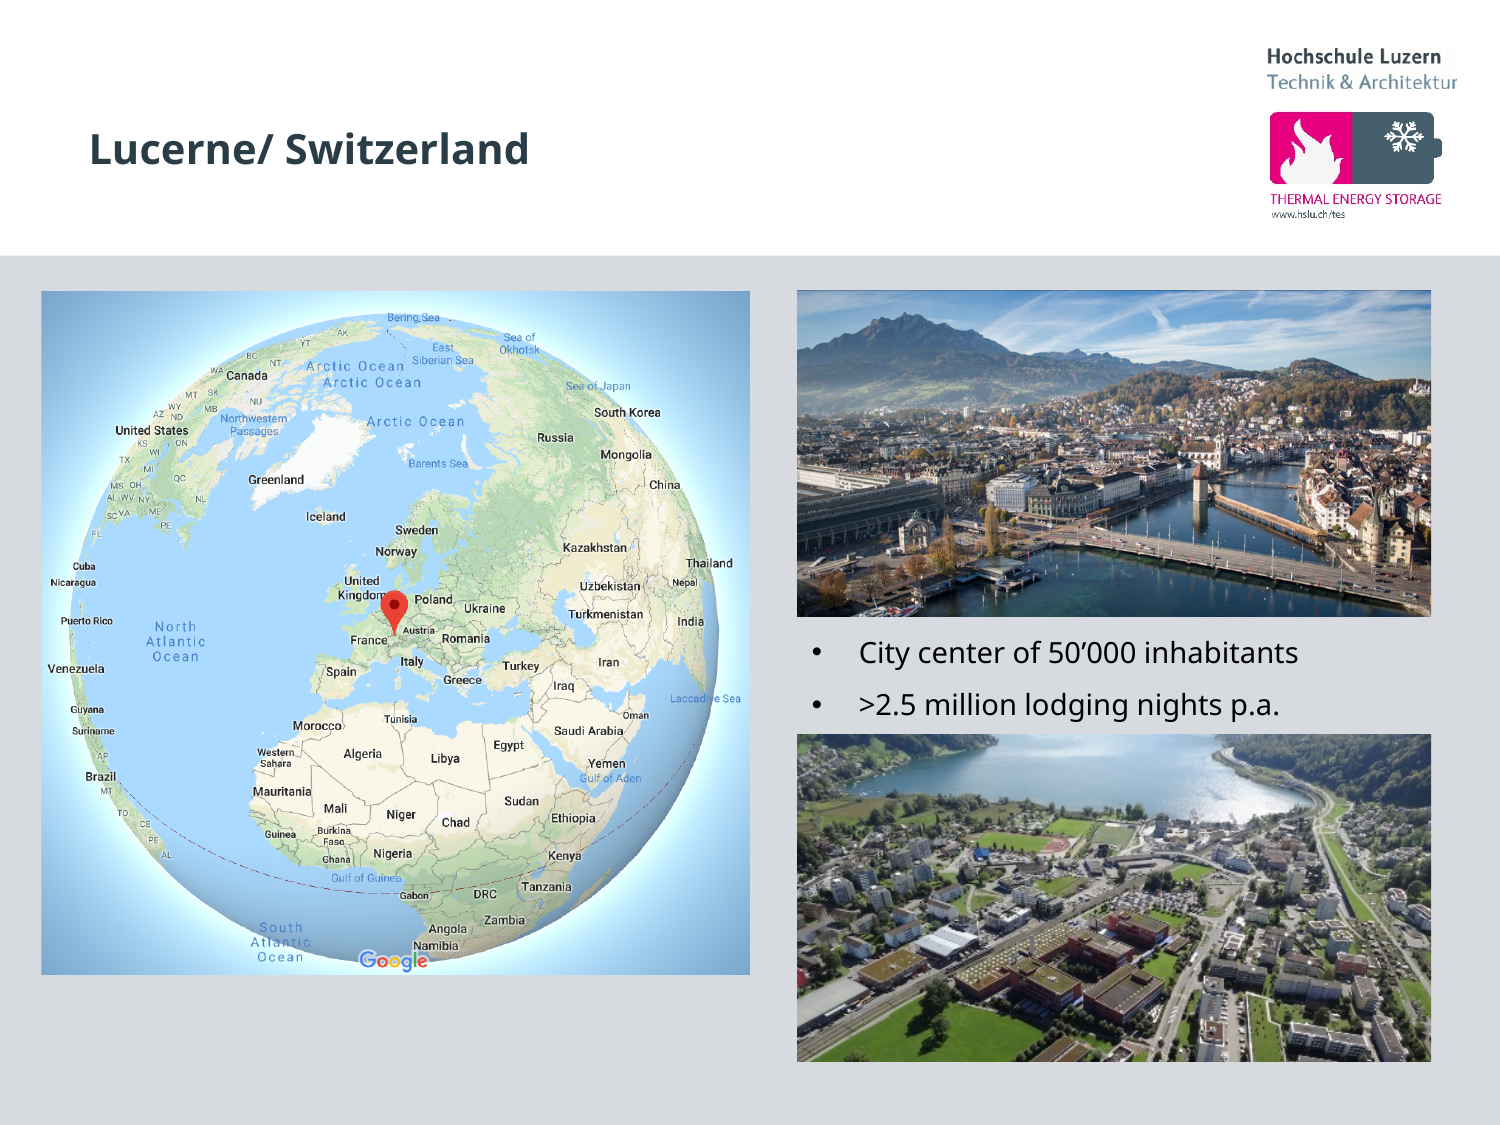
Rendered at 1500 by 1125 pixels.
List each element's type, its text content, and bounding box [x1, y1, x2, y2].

text_box City center of 50’000 inhabitants >2.5 million lodging nights p.a. [797, 623, 1432, 733]
title Lucerne/ Switzerland [88, 49, 1211, 173]
picture [1259, 109, 1445, 228]
picture [796, 290, 1432, 617]
picture [41, 291, 751, 975]
picture [796, 734, 1432, 1062]
picture [1267, 48, 1457, 89]
